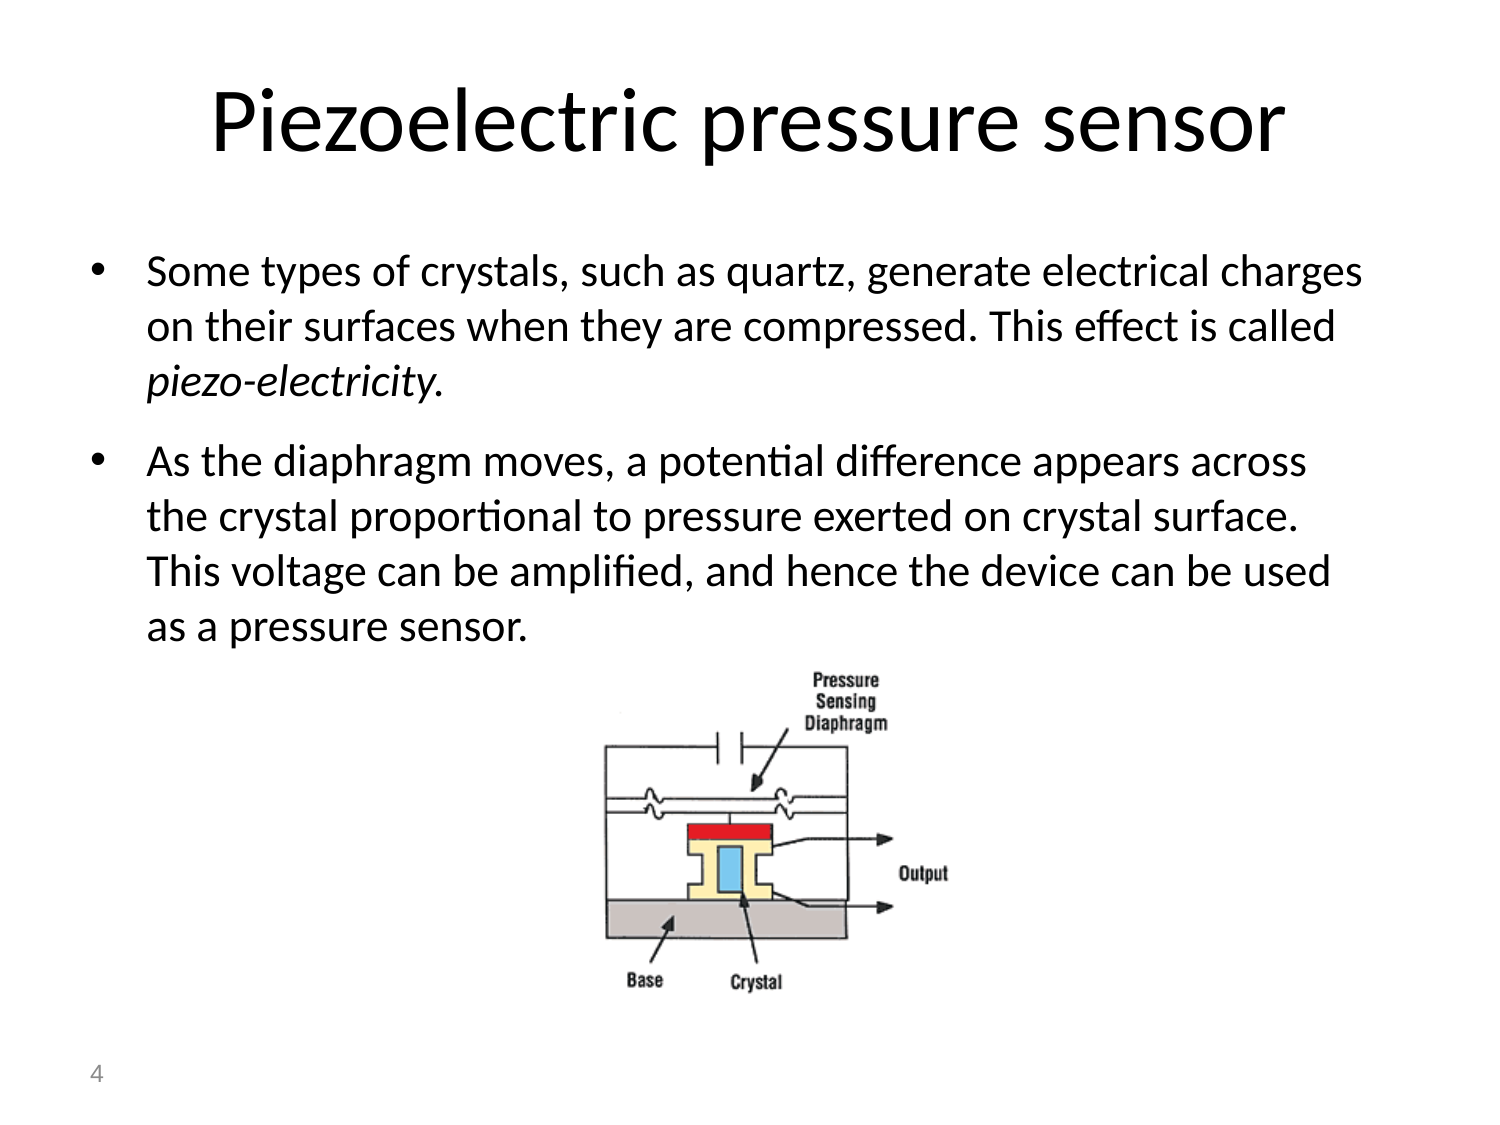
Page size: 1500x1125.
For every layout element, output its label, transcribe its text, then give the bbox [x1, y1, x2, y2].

slide_number 4 [75, 1042, 425, 1103]
title Piezoelectric pressure sensor [75, 55, 1425, 175]
list Some types of crystals, such as quartz, generate electrical charges on their surfaces when they are compressed. This effect is called piezo-electricity. As the diaphragm moves, a potential difference appears across the crystal proportional to pressure exerted on crystal surface. This voltage can be amplified, and hence the device can be used as a pressure sensor. [75, 233, 1383, 1045]
picture [586, 658, 963, 1005]
